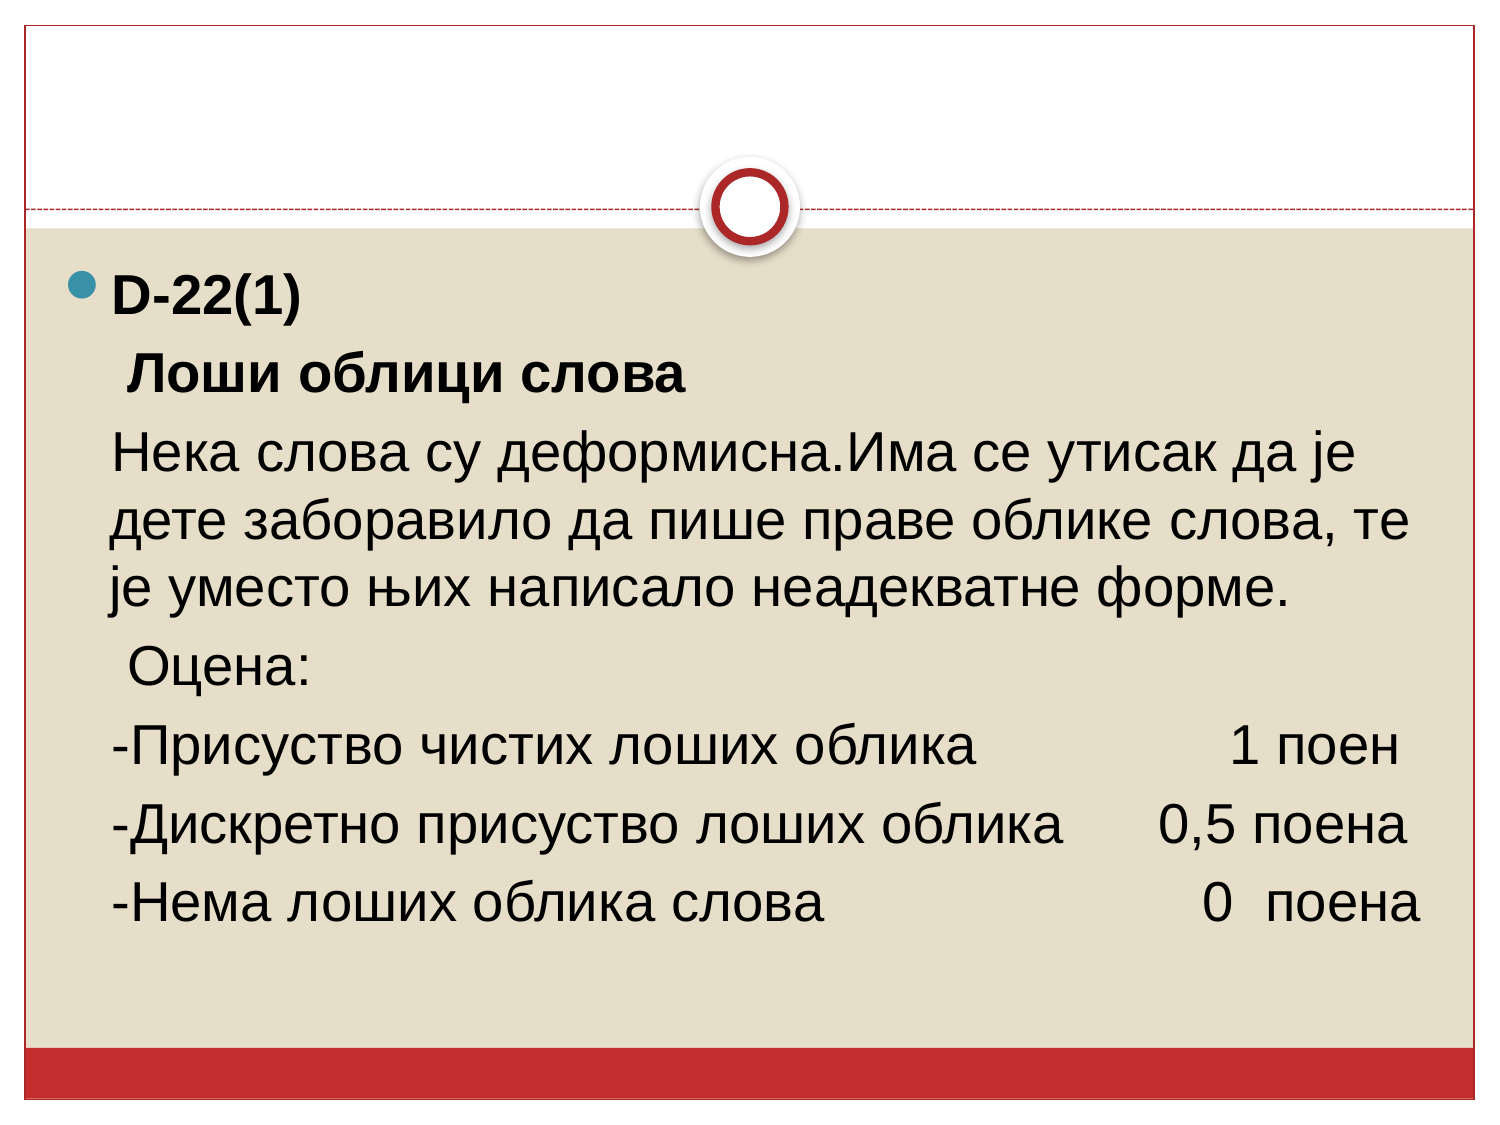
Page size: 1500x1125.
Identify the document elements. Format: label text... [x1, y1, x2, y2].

list D-22(1) Лоши облици слова Нека слова су деформисна.Има се утисак да је дете заборавило да пише праве облике слова, те је уместо њих написало неадекватне форме. Оцена: -Присуство чистих лоших облика 1 поен -Дискретно присуство лоших облика 0,5 поена -Нема лоших облика слова 0 поена [49, 250, 1445, 1001]
